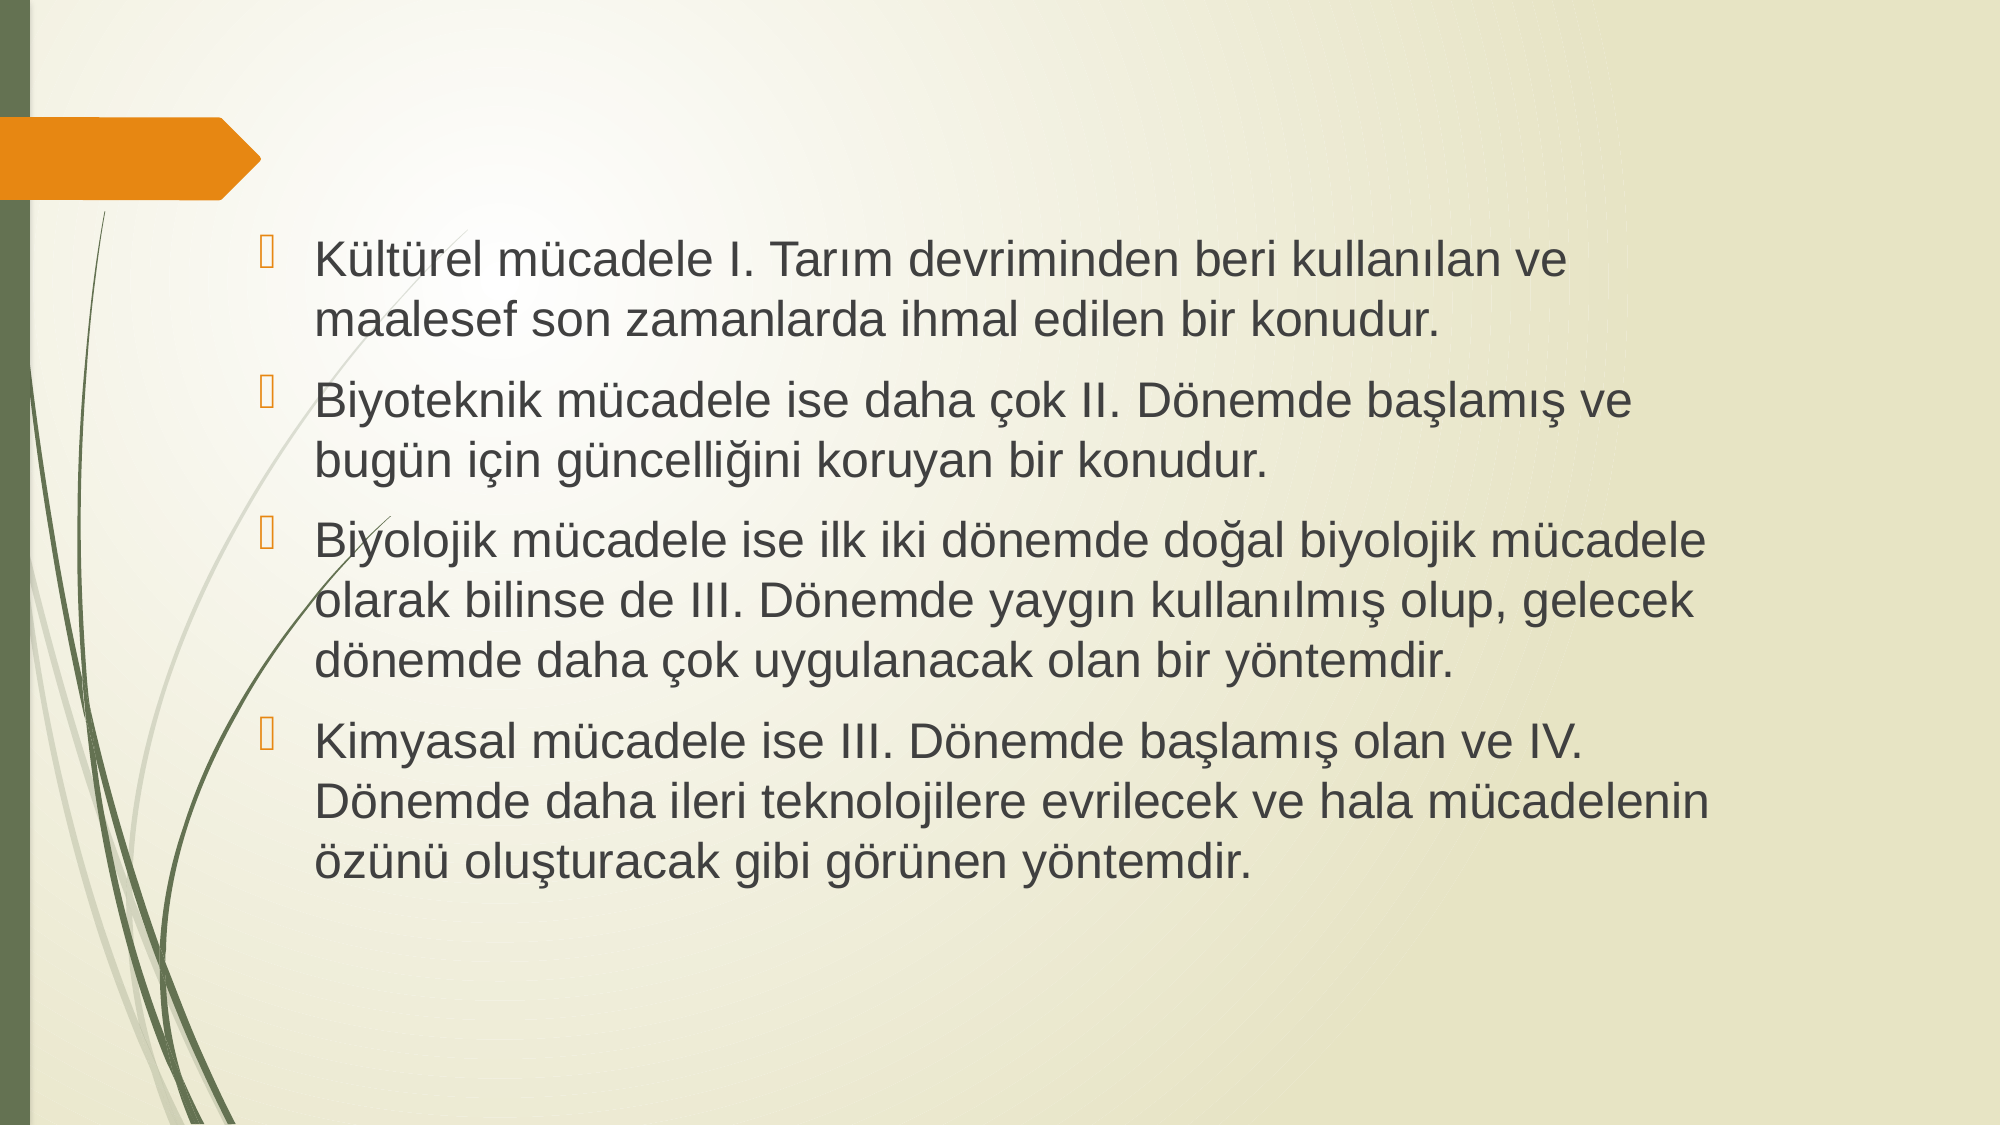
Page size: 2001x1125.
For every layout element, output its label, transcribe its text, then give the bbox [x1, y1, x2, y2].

list Kültürel mücadele I. Tarım devriminden beri kullanılan ve maalesef son zamanlarda ihmal edilen bir konudur. Biyoteknik mücadele ise daha çok II. Dönemde başlamış ve bugün için güncelliğini koruyan bir konudur. Biyolojik mücadele ise ilk iki dönemde doğal biyolojik mücadele olarak bilinse de III. Dönemde yaygın kullanılmış olup, gelecek dönemde daha çok uygulanacak olan bir yöntemdir. Kimyasal mücadele ise III. Dönemde başlamış olan ve IV. Dönemde daha ileri teknolojilere evrilecek ve hala mücadelenin özünü oluşturacak gibi görünen yöntemdir. [243, 218, 1750, 1013]
